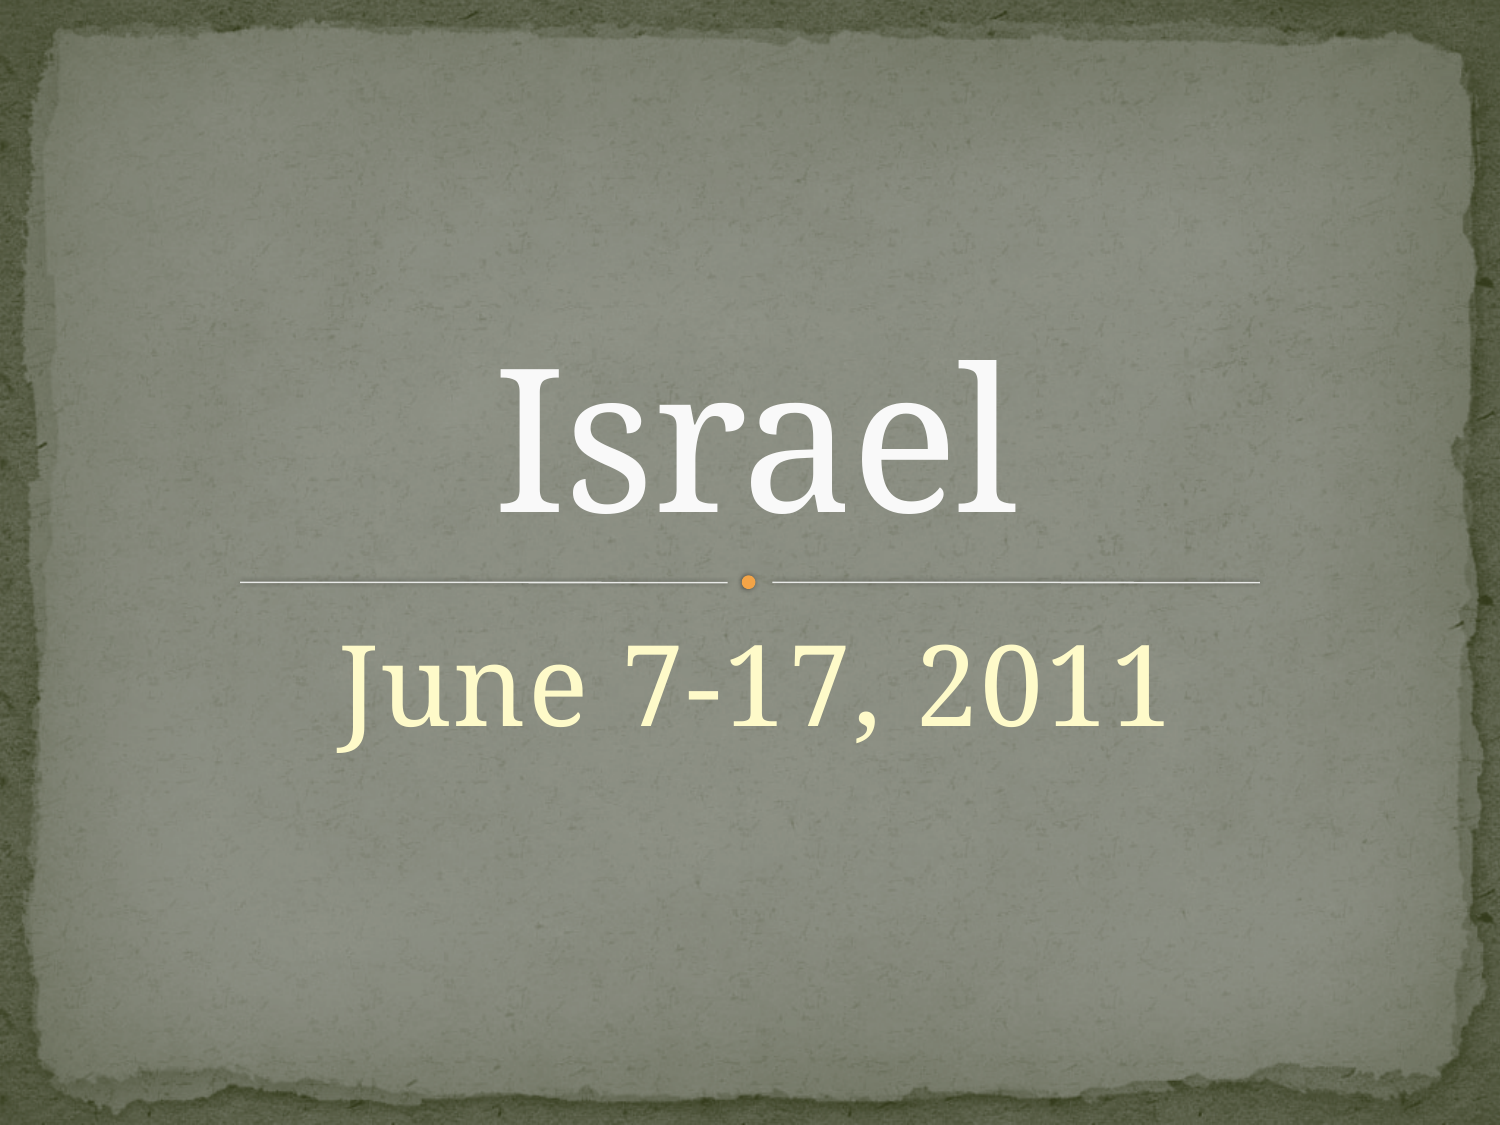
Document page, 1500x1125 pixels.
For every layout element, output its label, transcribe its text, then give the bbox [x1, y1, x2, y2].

subtitle June 7-17, 2011 [75, 606, 1438, 795]
title Israel [74, 235, 1438, 561]
